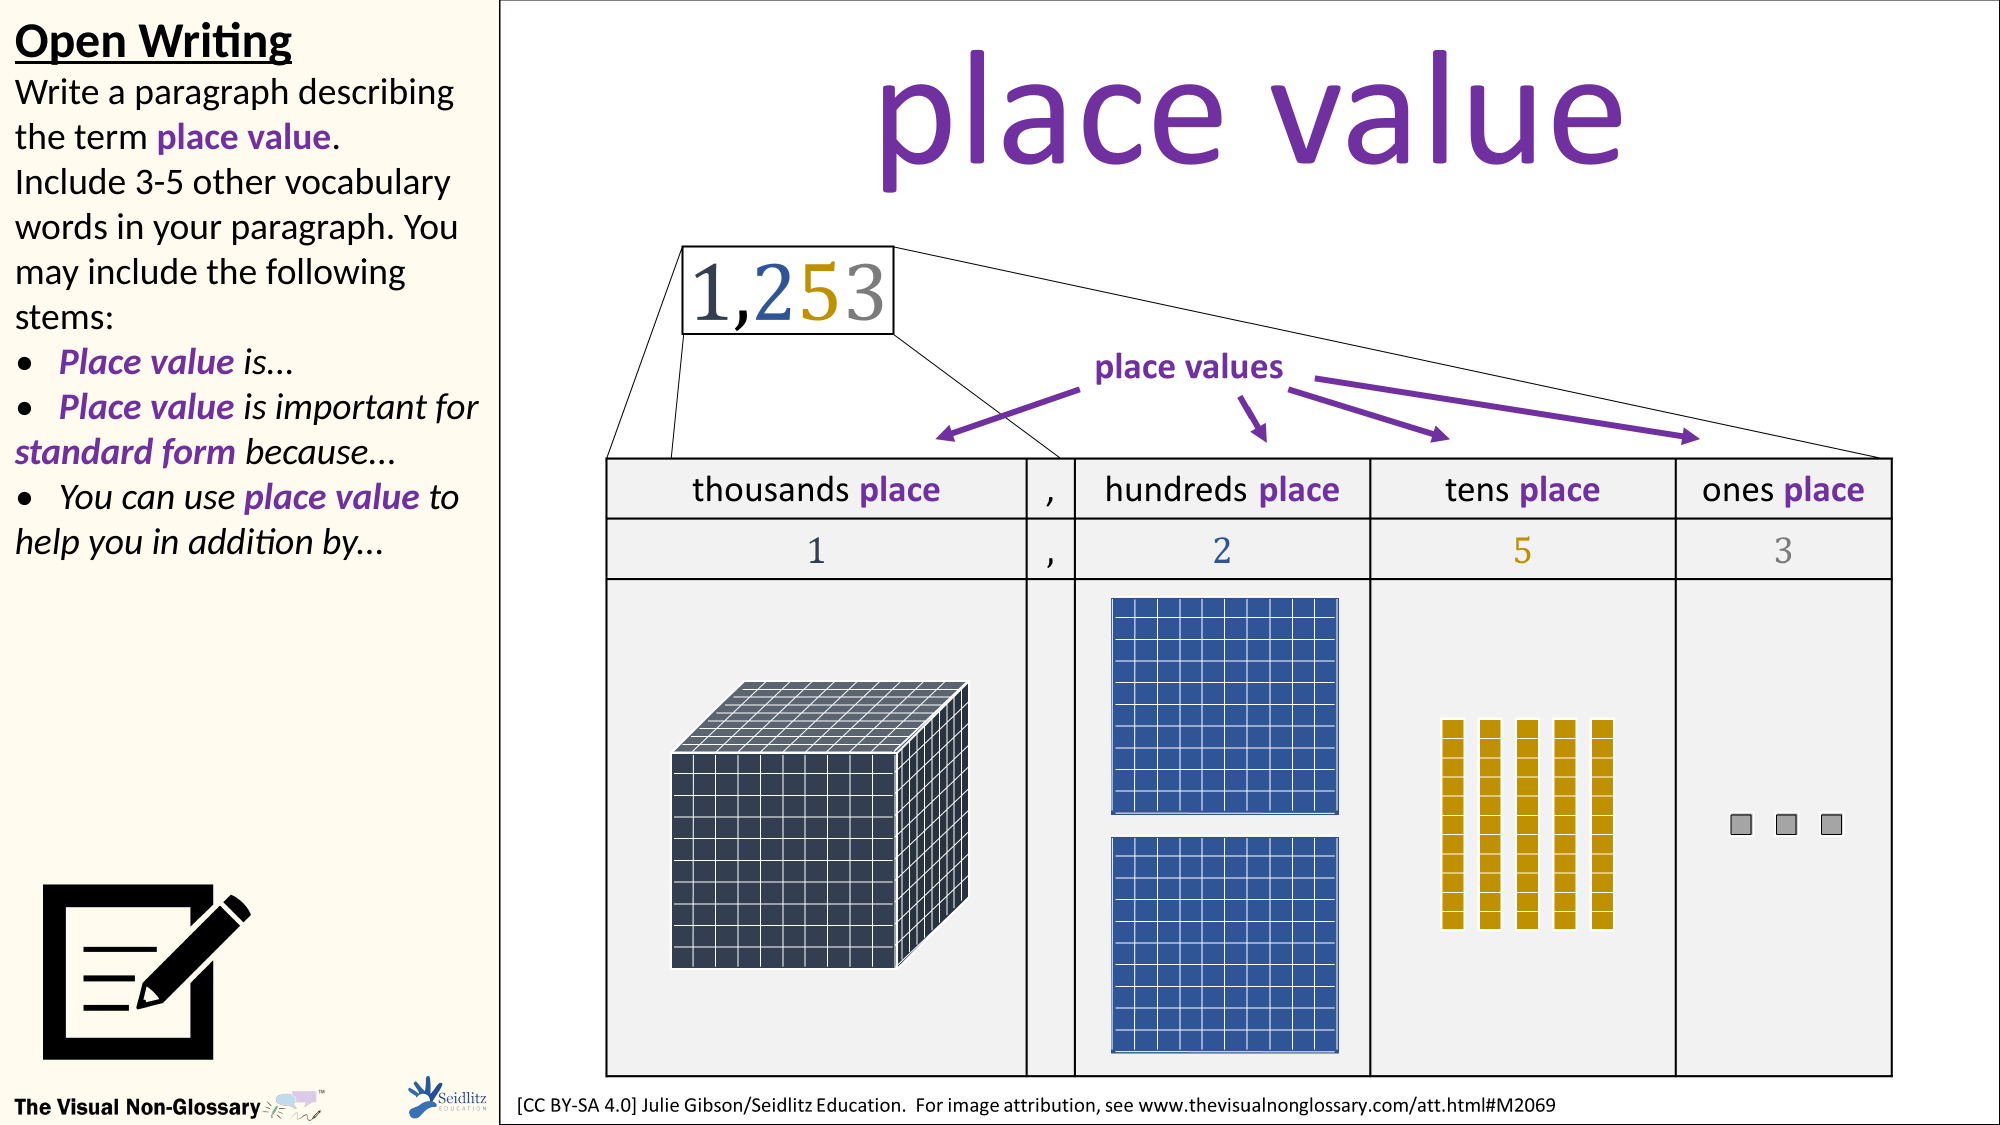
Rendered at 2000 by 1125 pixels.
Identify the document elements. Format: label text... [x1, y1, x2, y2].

picture [403, 1073, 495, 1125]
picture [0, 1084, 328, 1125]
picture [499, 0, 2000, 1125]
text_box Write a paragraph describing the term place value. Include 3-5 other vocabulary words in your paragraph. You may include the following stems:​ • Place value is... • Place value is important for standard form because... • You can use place value to help you in addition by... [0, 59, 494, 570]
text_box Open Writing [0, 0, 497, 59]
picture [43, 868, 251, 1076]
